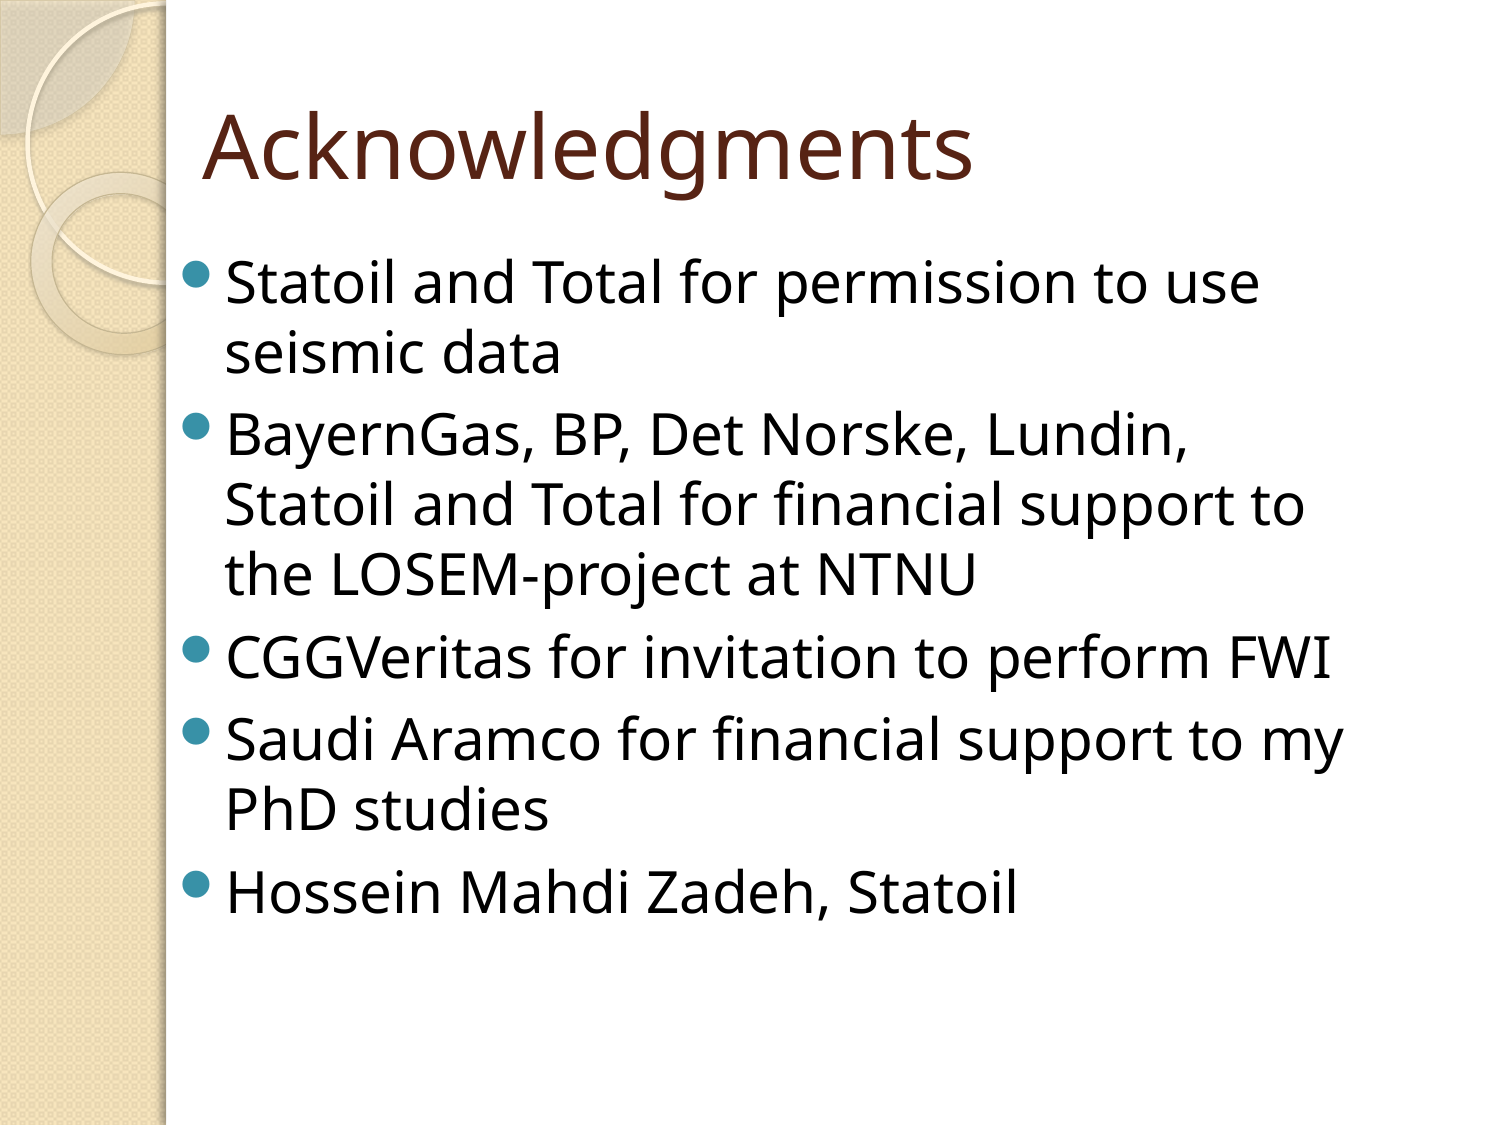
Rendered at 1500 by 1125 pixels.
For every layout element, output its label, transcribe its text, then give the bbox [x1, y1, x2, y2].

title Acknowledgments [187, 50, 1418, 238]
list Statoil and Total for permission to use seismic data BayernGas, BP, Det Norske, Lundin, Statoil and Total for financial support to the LOSEM-project at NTNU CGGVeritas for invitation to perform FWI Saudi Aramco for financial support to my PhD studies Hossein Mahdi Zadeh, Statoil [149, 237, 1381, 1101]
